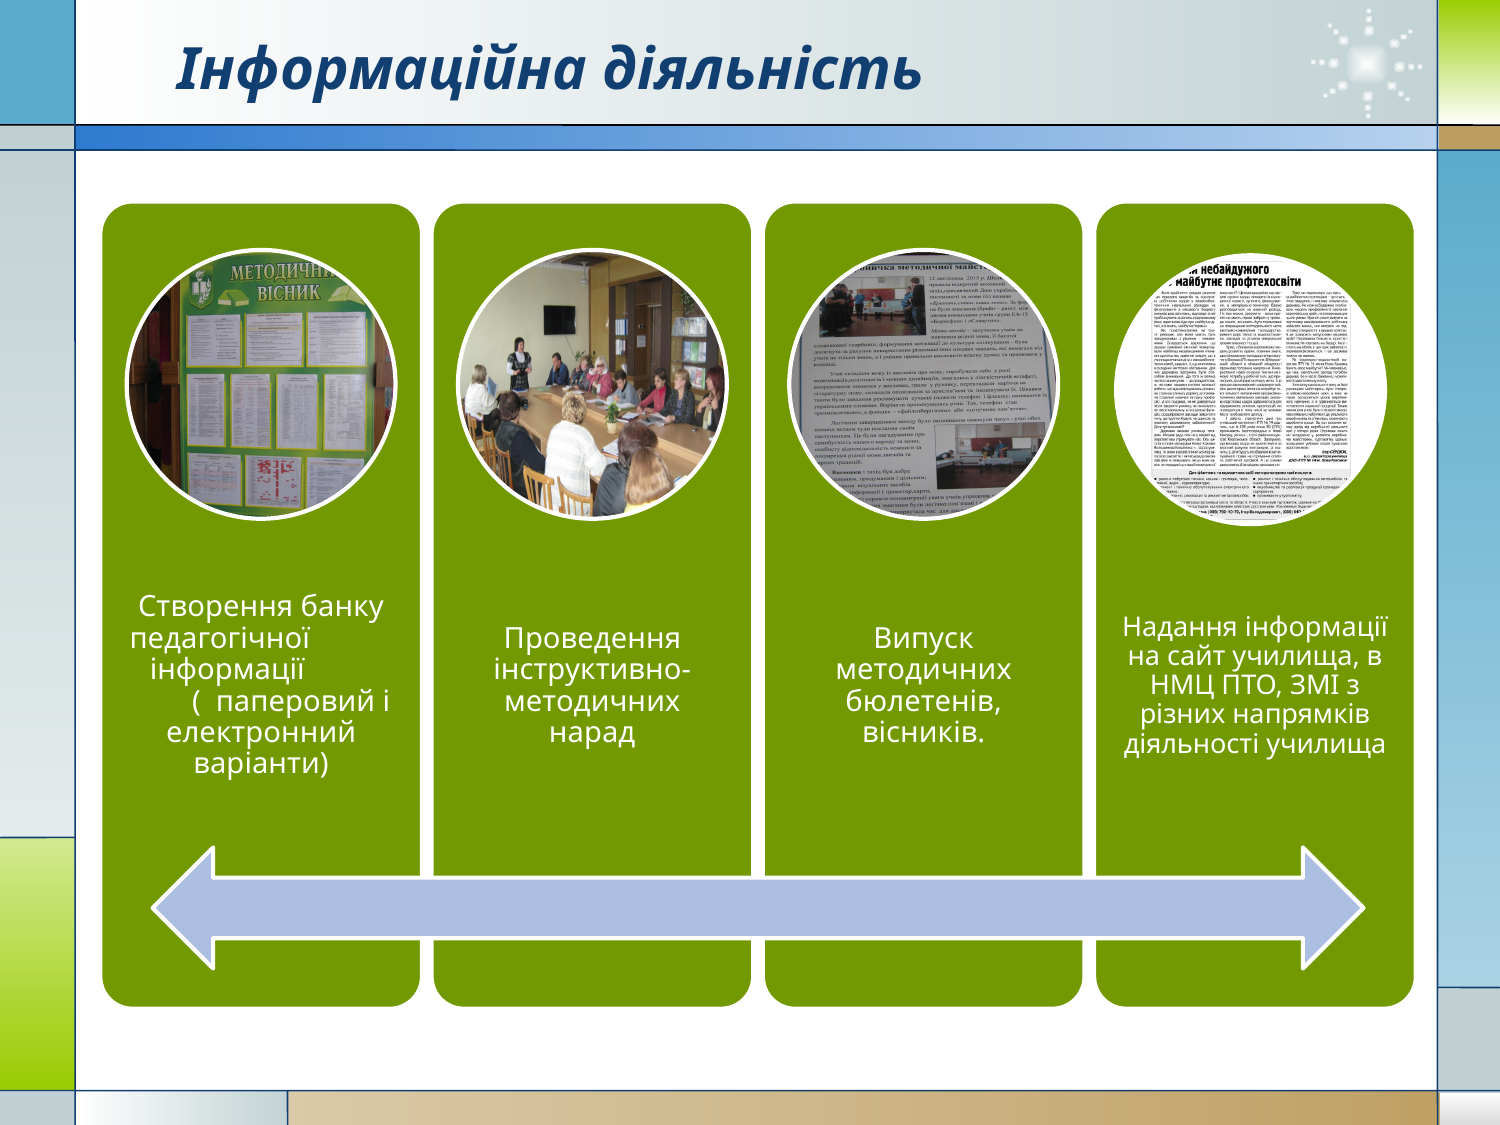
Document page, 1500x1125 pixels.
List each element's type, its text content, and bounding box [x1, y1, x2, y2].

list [99, 201, 1417, 1009]
title Інформаційна діяльність [162, 19, 1263, 113]
